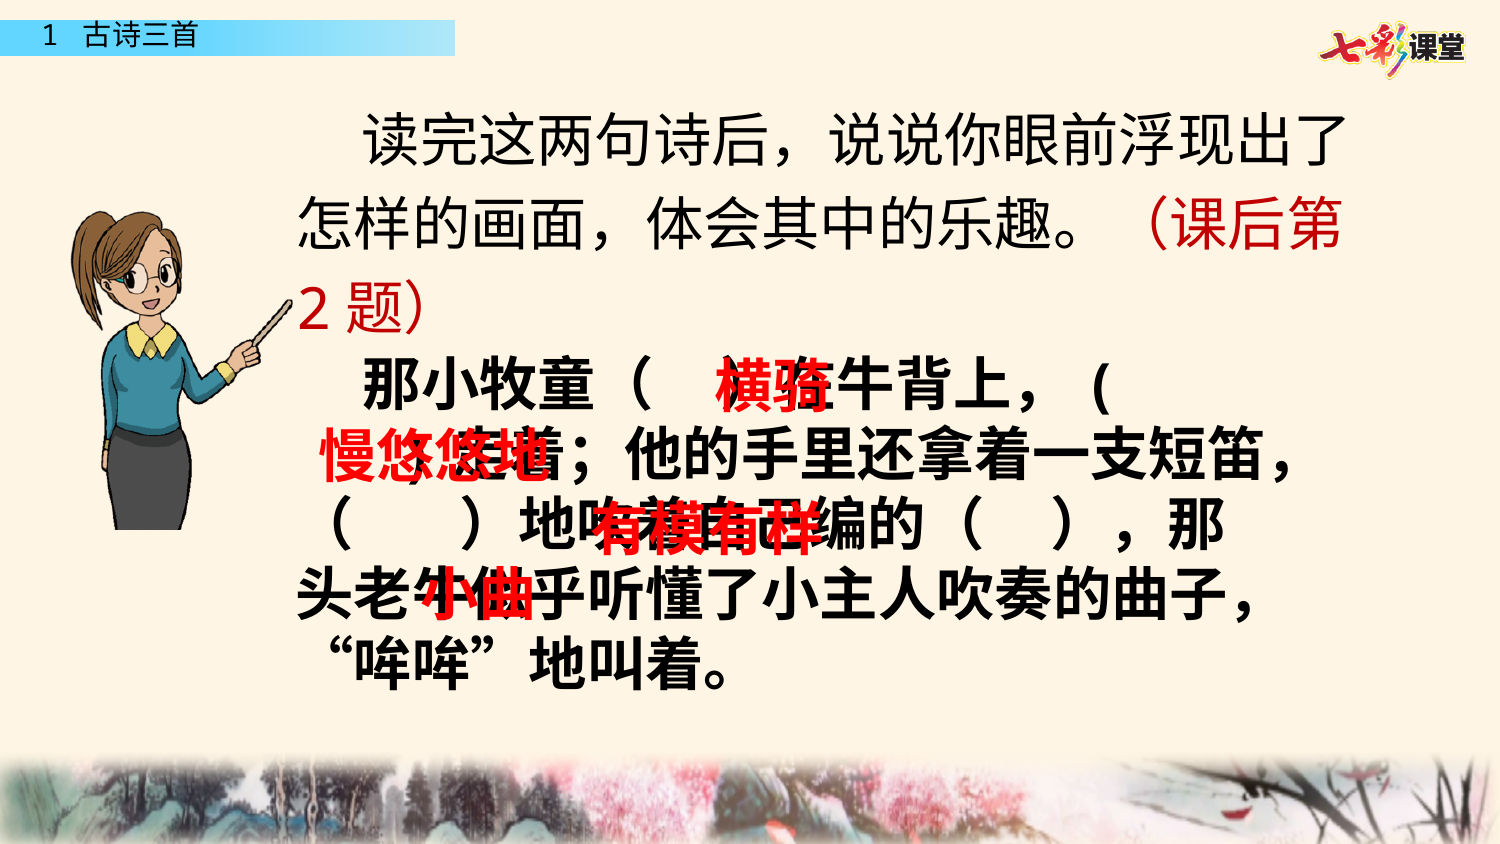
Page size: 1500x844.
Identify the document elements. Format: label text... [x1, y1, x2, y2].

picture [1316, 20, 1468, 80]
text_box 那小牧童（ ）在牛背上，( )走着；他的手里还拿着一支短笛，（ ）地吹着自己编的（ ），那头老牛似乎听懂了小主人吹奏的曲子，“哞哞”地叫着。 [281, 349, 1289, 705]
text_box 有模有样 [579, 486, 863, 569]
picture [70, 210, 294, 531]
text_box 横骑 [703, 343, 868, 425]
text_box 读完这两句诗后，说说你眼前浮现出了怎样的画面，体会其中的乐趣。（课后第2题） [281, 81, 1392, 349]
text_box 小曲 [409, 551, 575, 633]
text_box 慢悠悠地 [306, 414, 565, 496]
picture [12, 782, 1472, 830]
